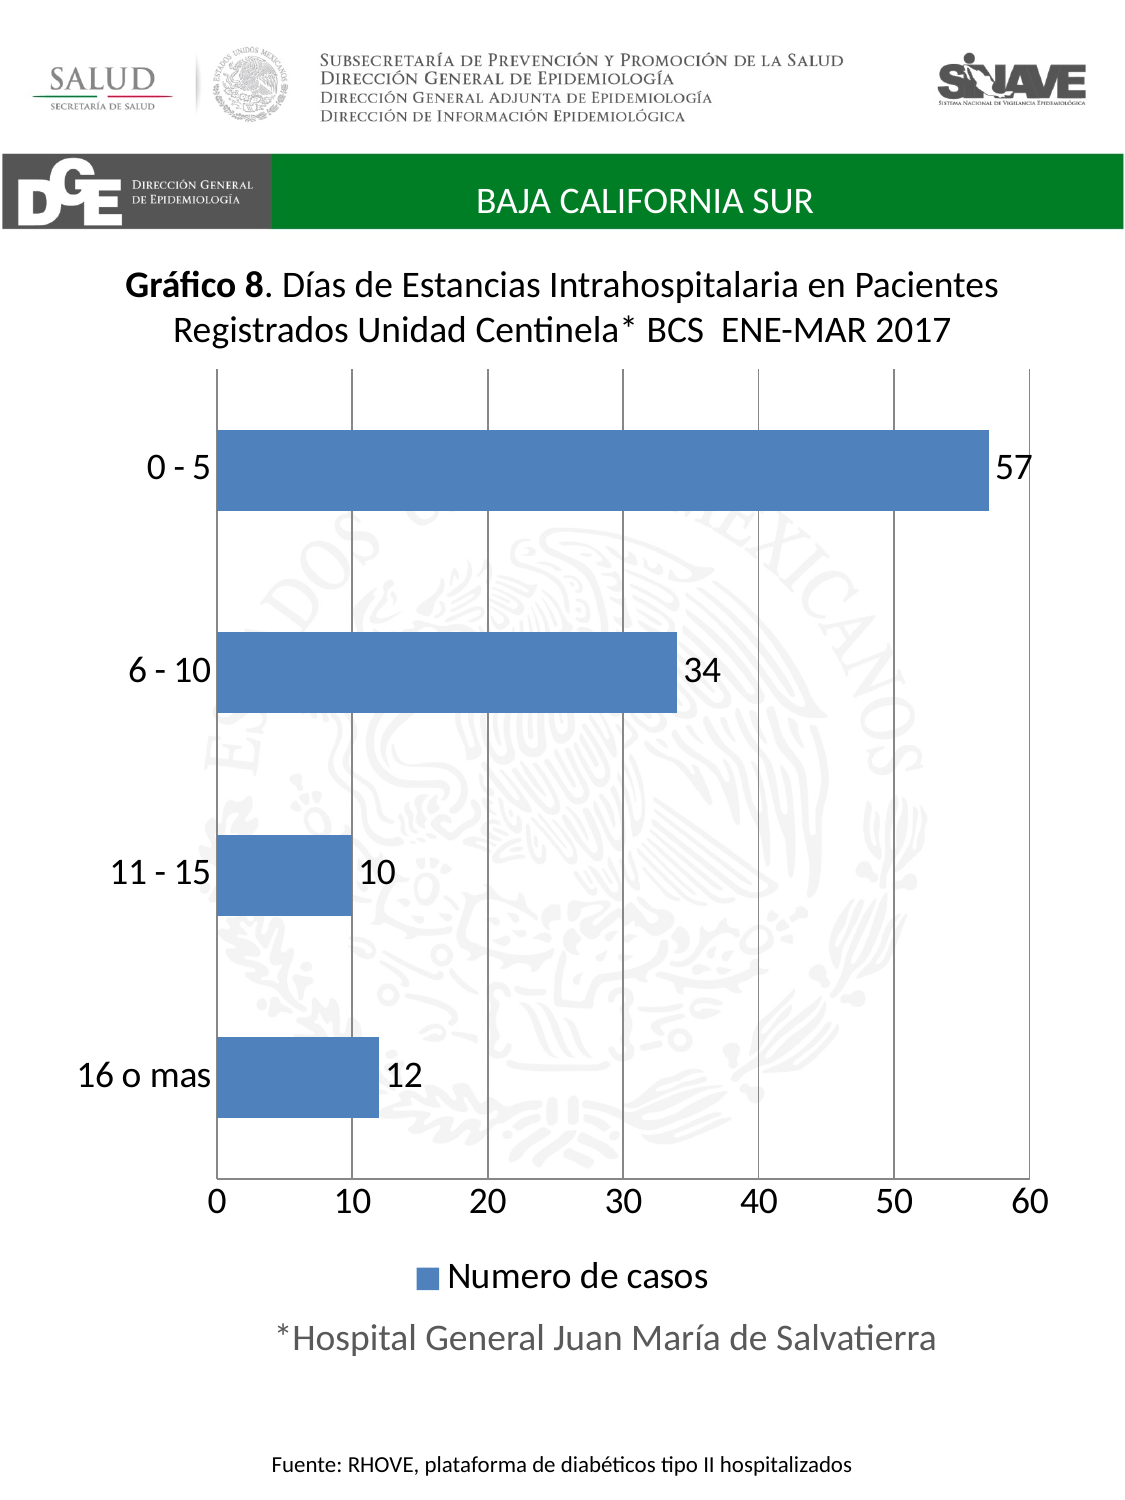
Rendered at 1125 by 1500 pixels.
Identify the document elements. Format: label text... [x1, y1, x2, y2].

picture [0, 20, 1125, 1477]
text_box Fuente: RHOVE, plataforma de diabéticos tipo II hospitalizados [256, 1442, 869, 1485]
title Gráfico 8. Días de Estancias Intrahospitalaria en Pacientes Registrados Unidad Centinela* BCS ENE-MAR 2017 [56, 237, 1069, 349]
chart [56, 349, 1069, 1306]
text_box BAJA CALIFORNIA SUR [306, 168, 983, 229]
text_box *Hospital General Juan María de Salvatierra [219, 1315, 953, 1365]
